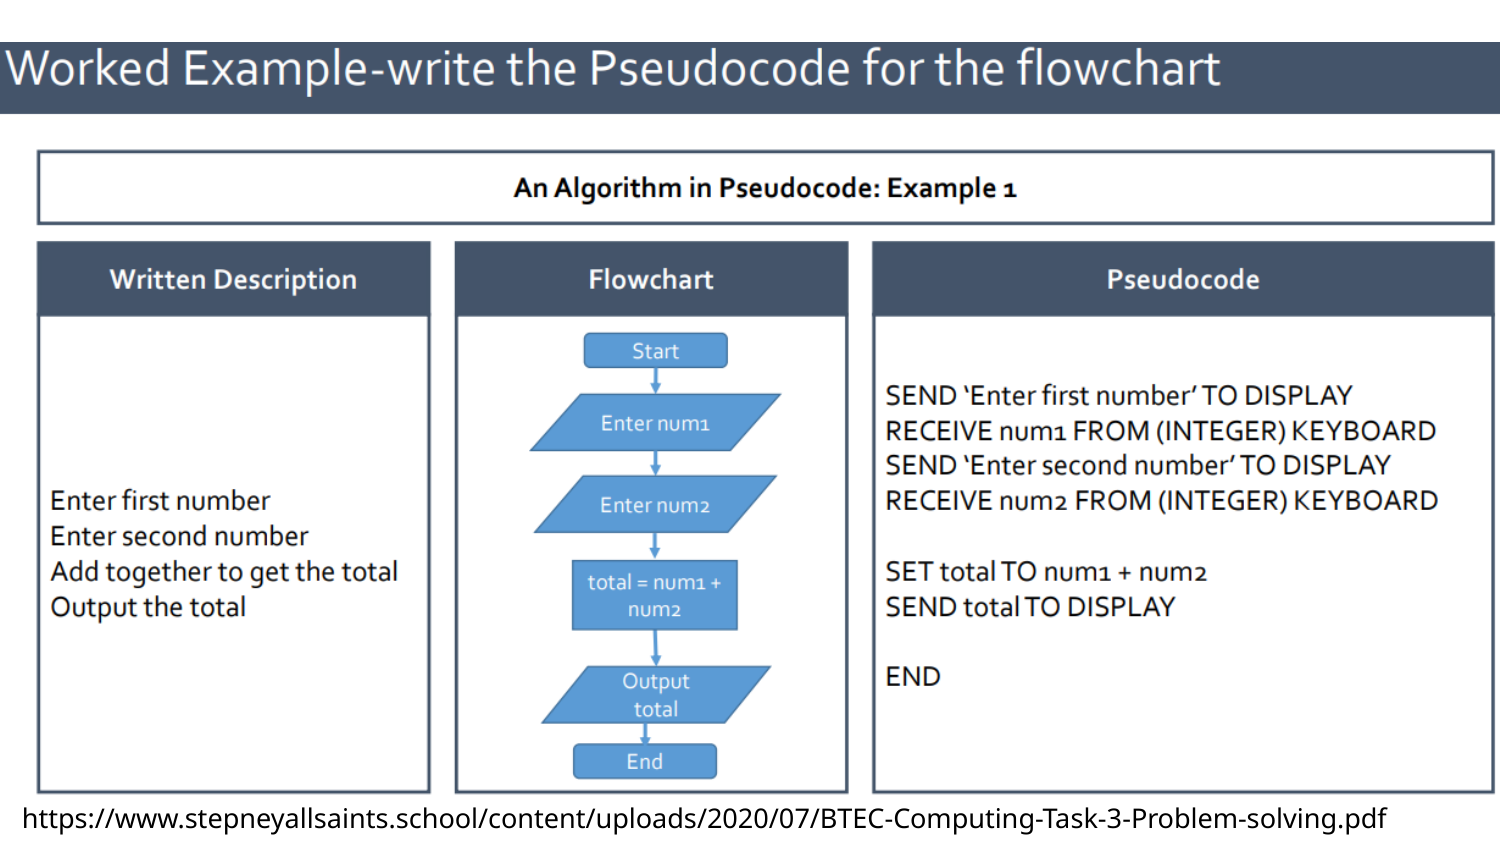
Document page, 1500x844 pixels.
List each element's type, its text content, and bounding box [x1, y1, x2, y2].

text_box https://www.stepneyallsaints.school/content/uploads/2020/07/BTEC-Computing-Task-3-Problem-solving.pdf [6, 808, 1500, 844]
picture [0, 42, 1500, 802]
